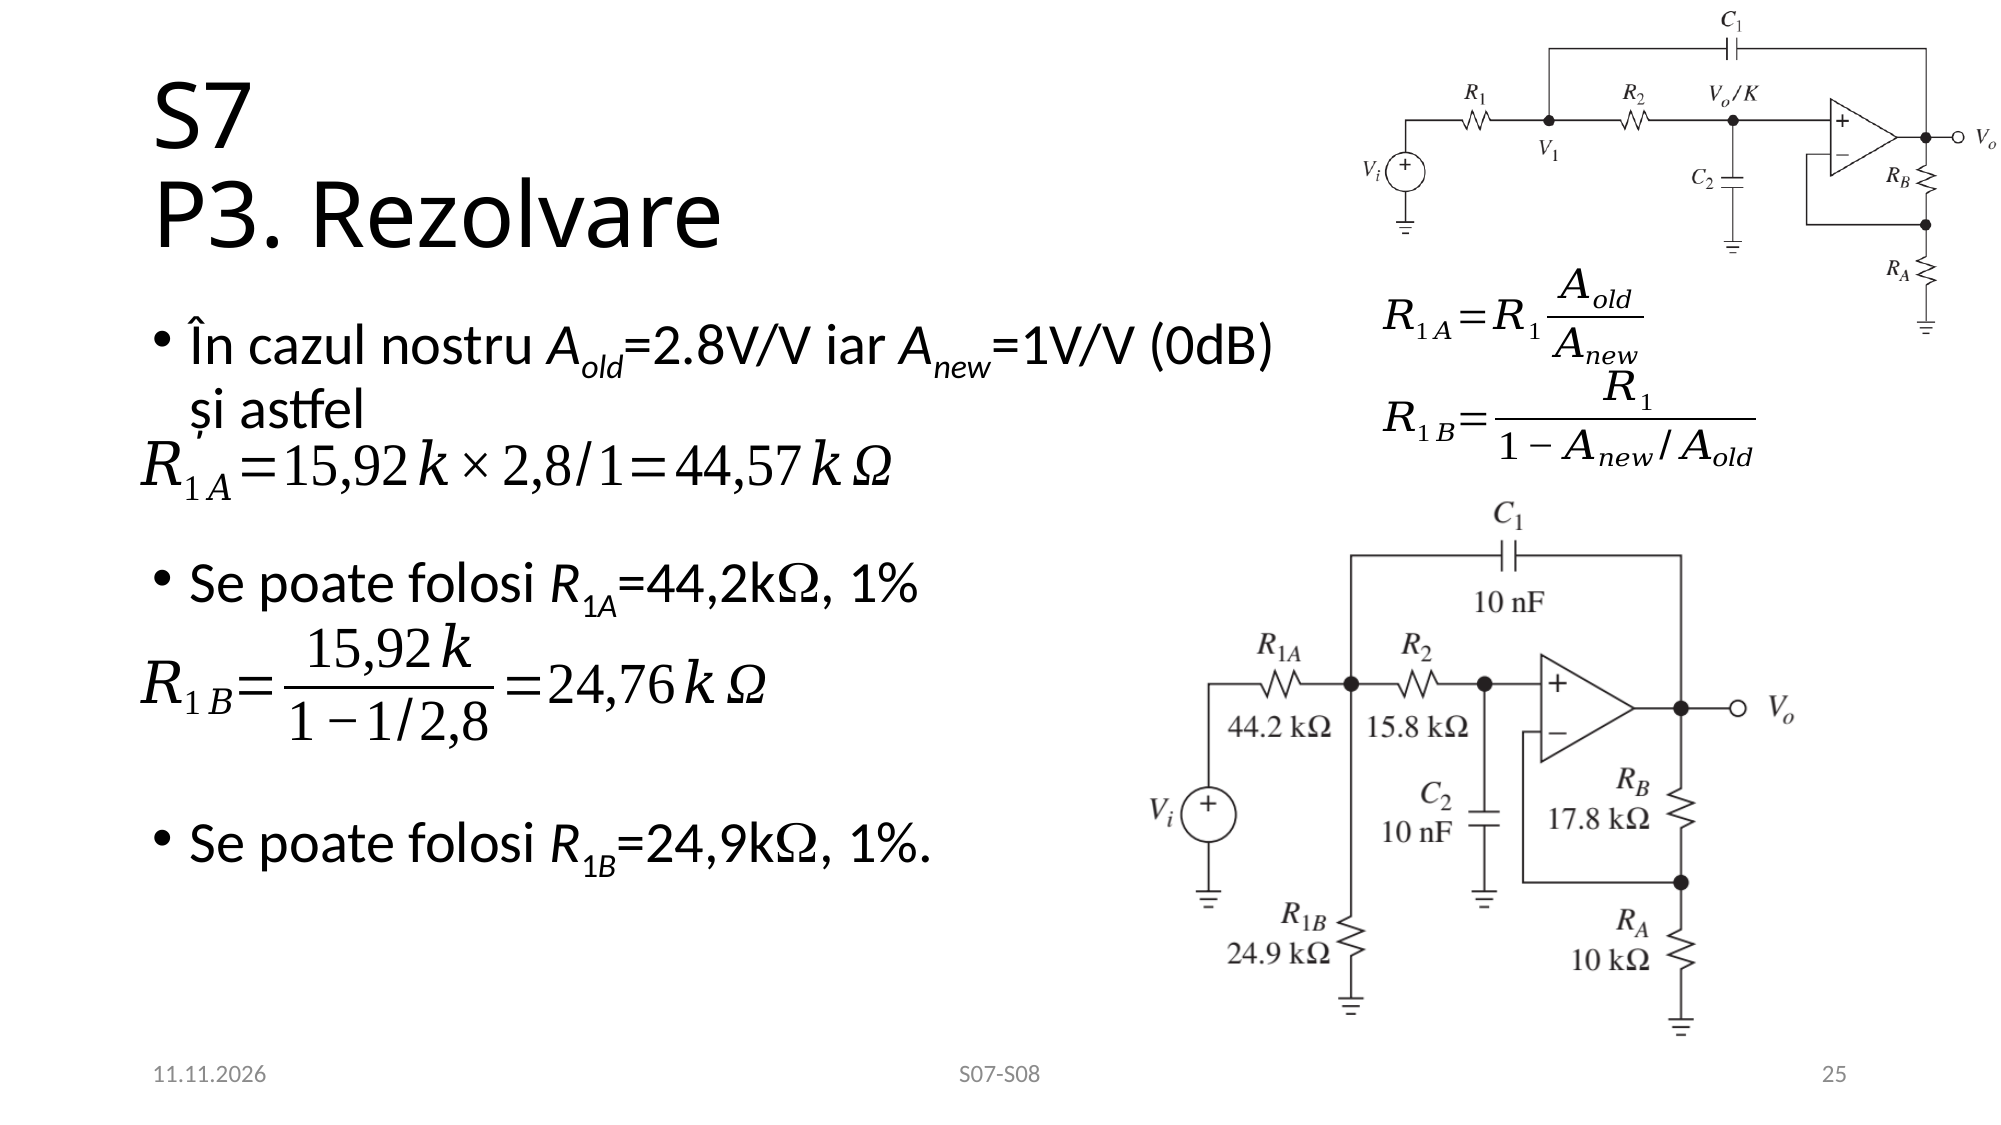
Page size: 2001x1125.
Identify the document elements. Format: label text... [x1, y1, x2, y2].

footer S07-S08 [662, 1042, 1338, 1103]
title S7 P3. Rezolvare [137, 59, 1356, 278]
picture [1356, 0, 1998, 343]
slide_number 25 [1412, 1042, 1863, 1103]
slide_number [137, 1042, 588, 1103]
picture [1143, 495, 1801, 1042]
list În cazul nostru Aold=2.8V/V iar Anew=1V/V (0dB) și astfel Se poate folosi R1A=44,2k, 1% Se poate folosi R1B=24,9k, 1%. [137, 299, 1863, 1014]
